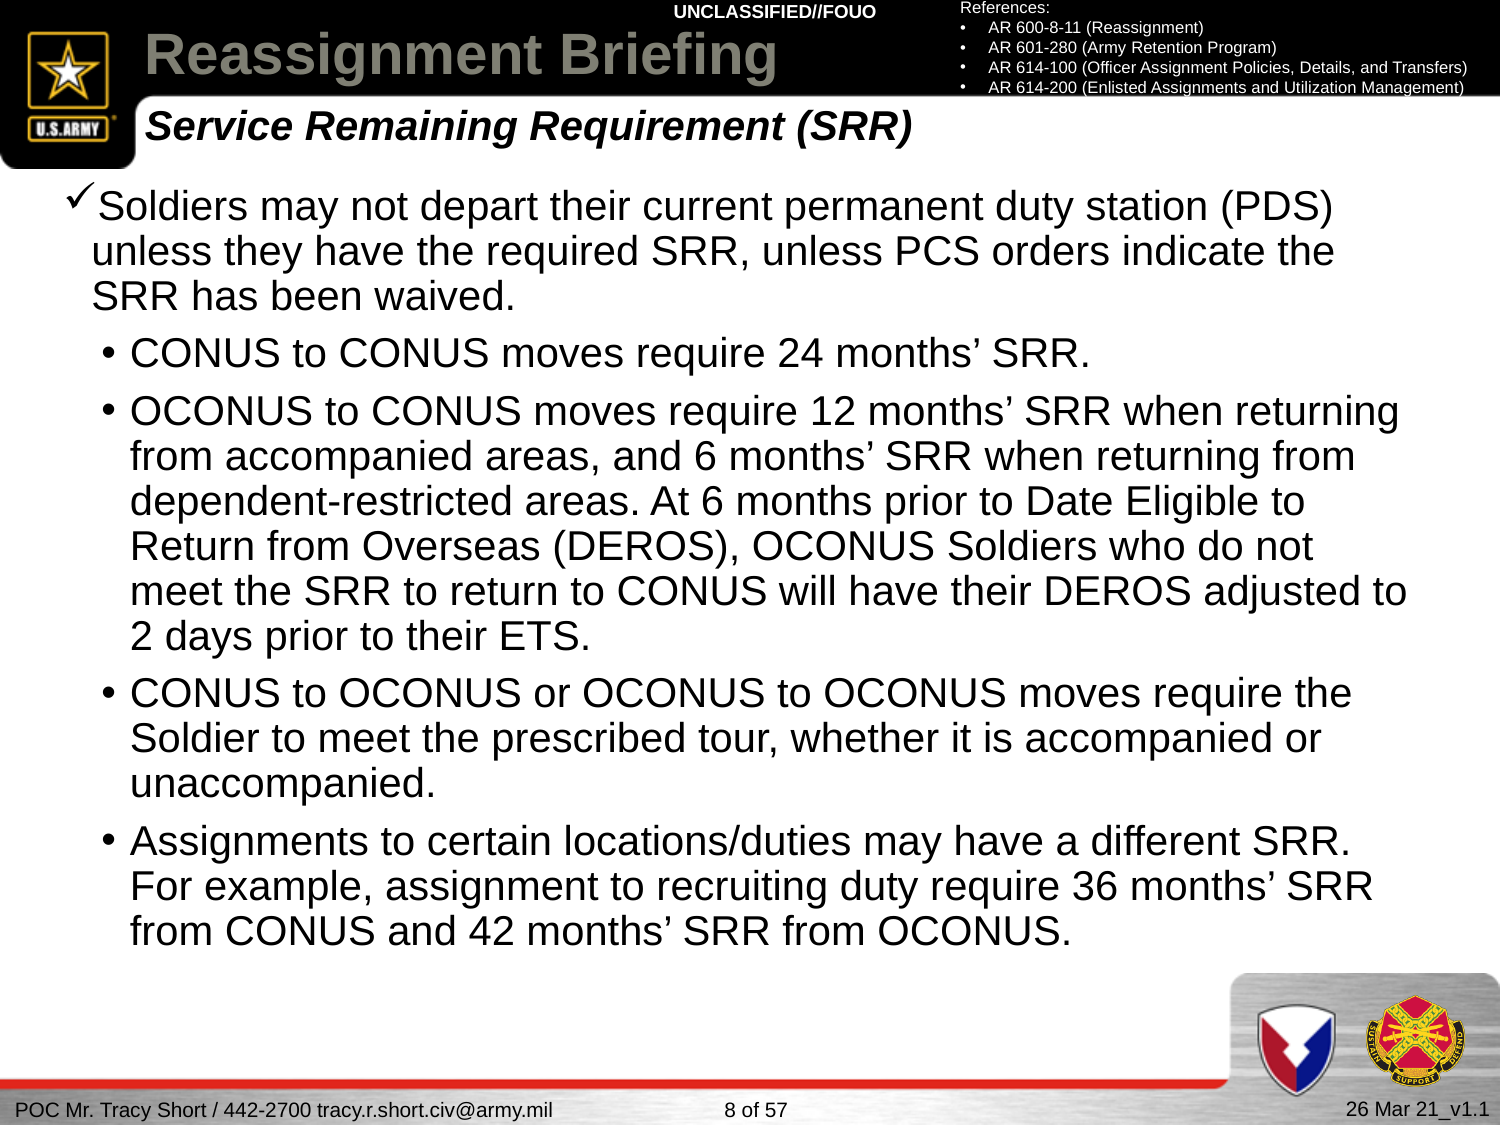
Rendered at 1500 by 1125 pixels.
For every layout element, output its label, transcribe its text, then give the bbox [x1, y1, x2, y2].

picture [837, 7, 845, 16]
picture [0, 973, 1500, 1125]
picture [0, 0, 1500, 169]
picture [864, 7, 872, 16]
list Service Remaining Requirement (SRR) [114, 97, 1341, 158]
text_box References: AR 600-8-11 (Reassignment) AR 601-280 (Army Retention Program) AR 614-100 (Officer Assignment Policies, Details, and Transfers) AR 614-200 (Enlisted Assignments and Utilization Management) [945, 0, 1497, 105]
list Soldiers may not depart their current permanent duty station (PDS) unless they have the required SRR, unless PCS orders indicate the SRR has been waived. CONUS to CONUS moves require 24 months’ SRR. OCONUS to CONUS moves require 12 months’ SRR when returning from accompanied areas, and 6 months’ SRR when returning from dependent-restricted areas. At 6 months prior to Date Eligible to Return from Overseas (DEROS), OCONUS Soldiers who do not meet the SRR to return to CONUS will have their DEROS adjusted to 2 days prior to their ETS. CONUS to OCONUS or OCONUS to OCONUS moves require the Soldier to meet the prescribed tour, whether it is accompanied or unaccompanied. Assignments to certain locations/duties may have a different SRR. For example, assignment to recruiting duty require 36 months’ SRR from CONUS and 42 months’ SRR from OCONUS. [48, 176, 1425, 1045]
picture [802, 7, 808, 16]
title Reassignment Briefing [114, 16, 945, 96]
